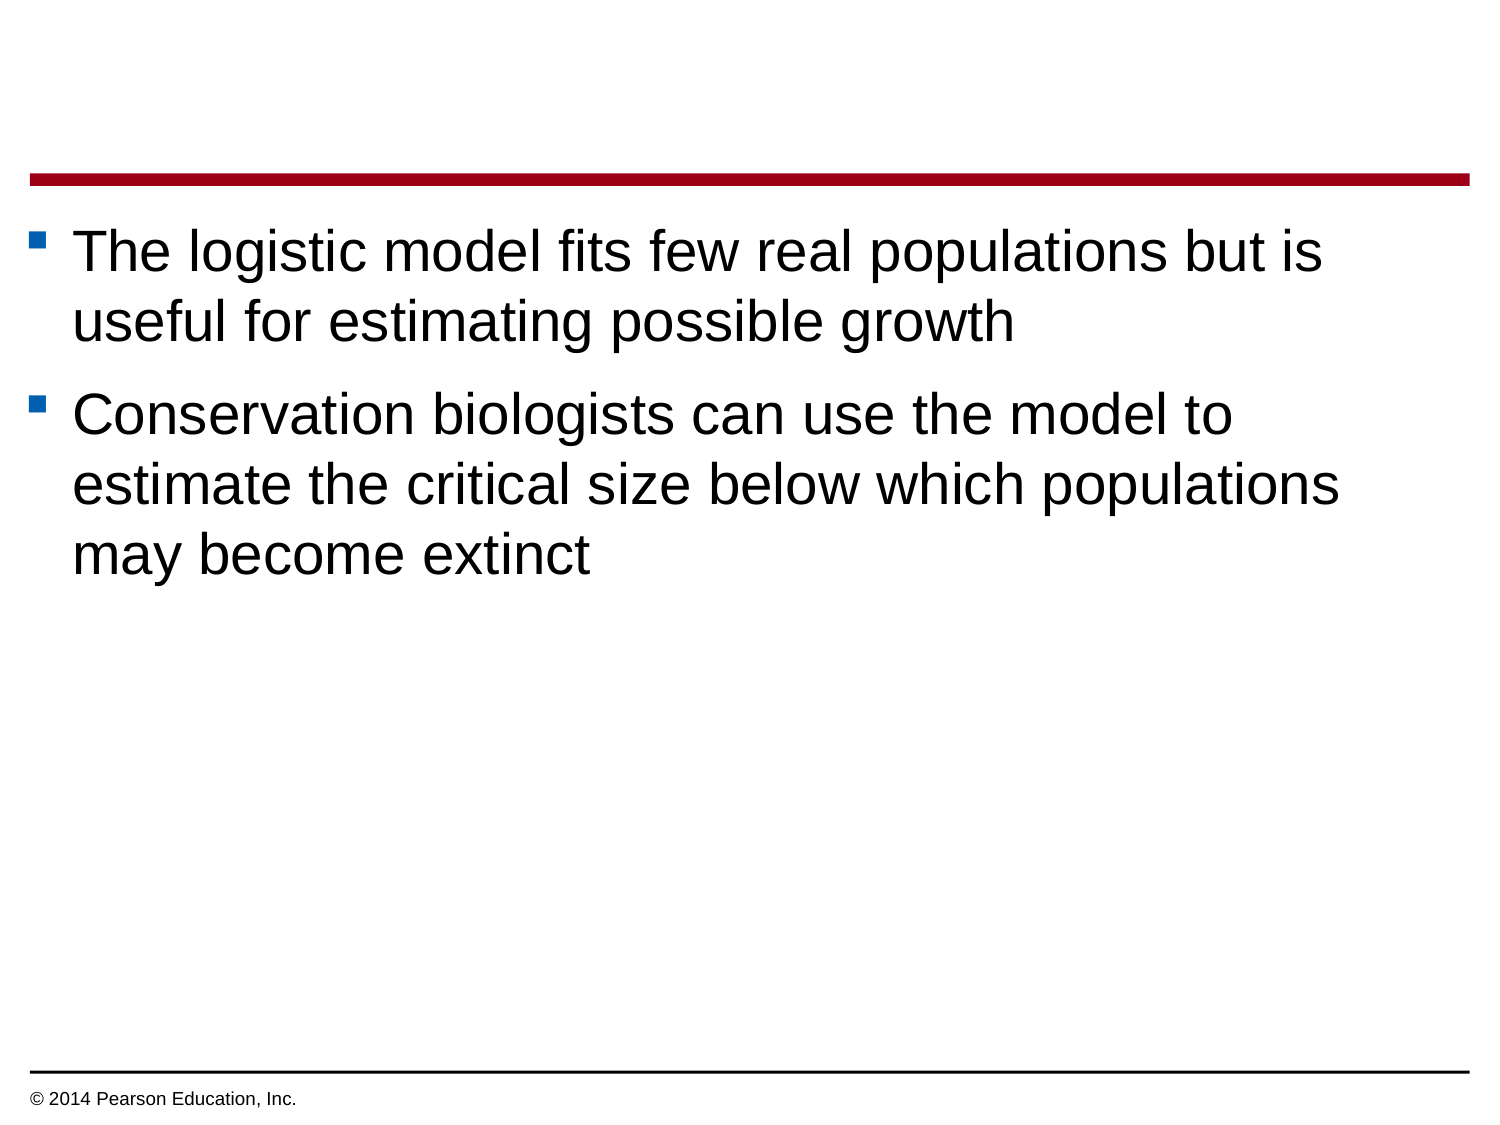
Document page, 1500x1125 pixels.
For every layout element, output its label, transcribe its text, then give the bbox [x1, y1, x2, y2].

list The logistic model fits few real populations but is useful for estimating possible growth Conservation biologists can use the model to estimate the critical size below which populations may become extinct [8, 204, 1435, 980]
